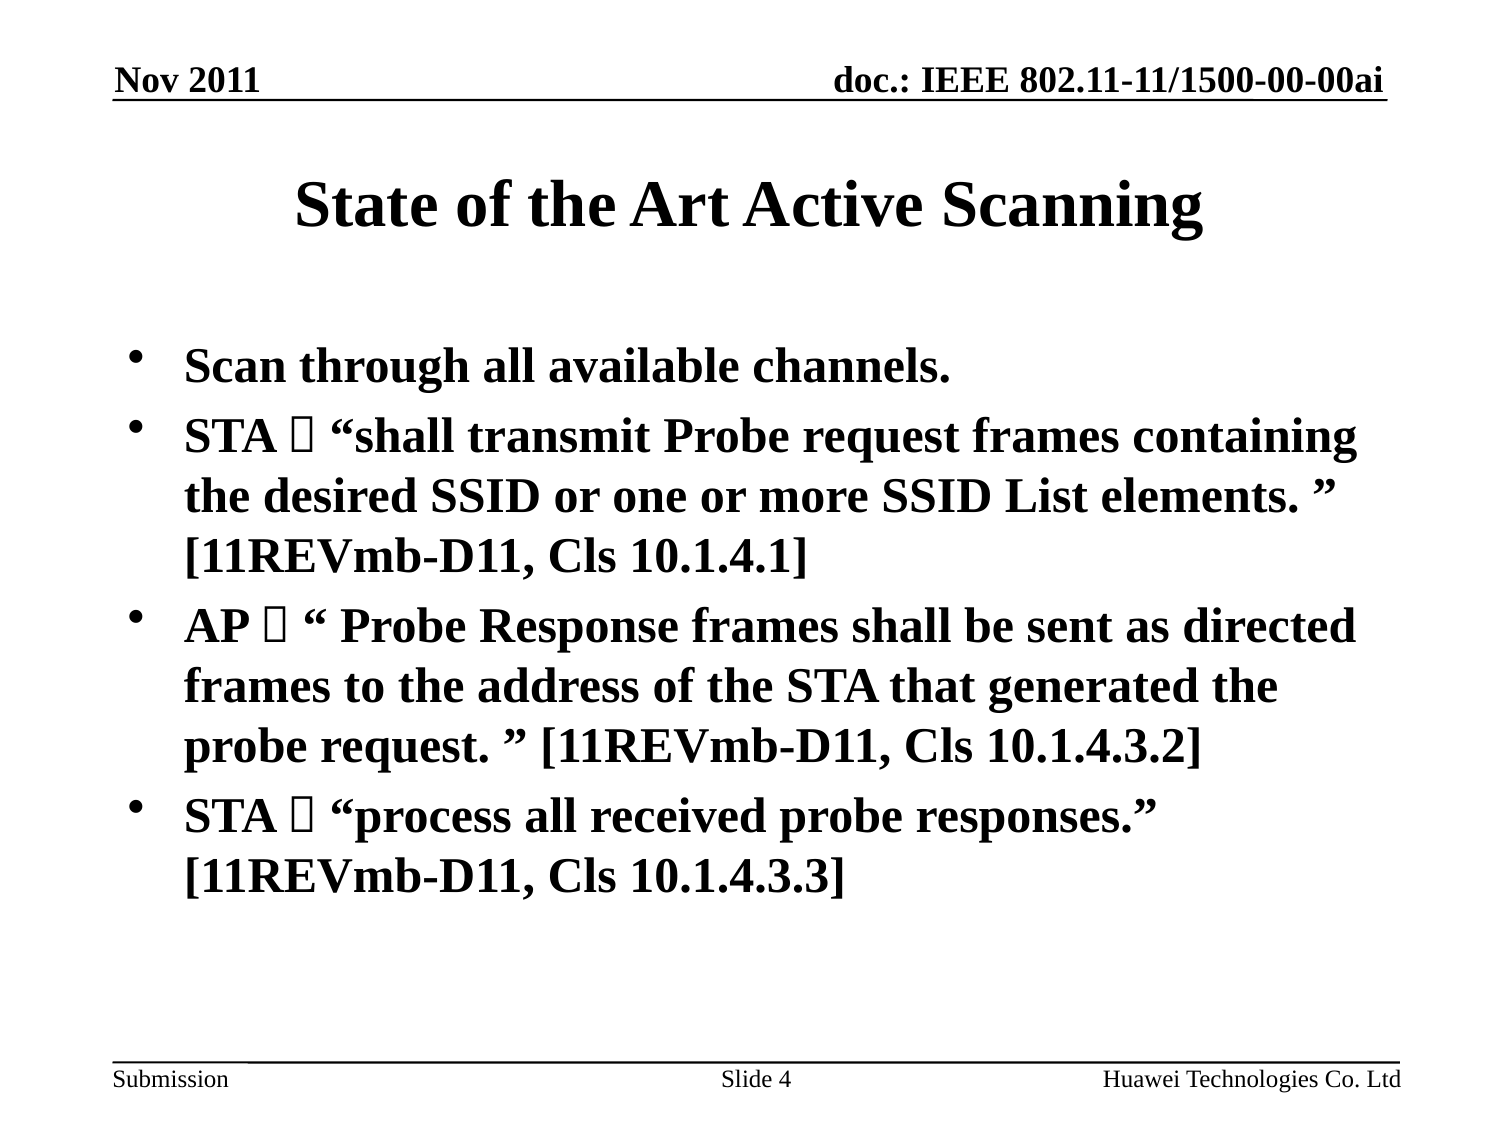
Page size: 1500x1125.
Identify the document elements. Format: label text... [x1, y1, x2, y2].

footer Huawei Technologies Co. Ltd [1098, 1061, 1402, 1093]
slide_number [114, 54, 264, 101]
title State of the Art Active Scanning [112, 112, 1388, 288]
slide_number Slide 4 [712, 1061, 800, 1093]
text_box Scan through all available channels. STA  “shall transmit Probe request frames containing the desired SSID or one or more SSID List elements. ” [11REVmb-D11, Cls 10.1.4.1] AP  “ Probe Response frames shall be sent as directed frames to the address of the STA that generated the probe request. ” [11REVmb-D11, Cls 10.1.4.3.2] STA  “process all received probe responses.” [11REVmb-D11, Cls 10.1.4.3.3] [112, 324, 1388, 1000]
